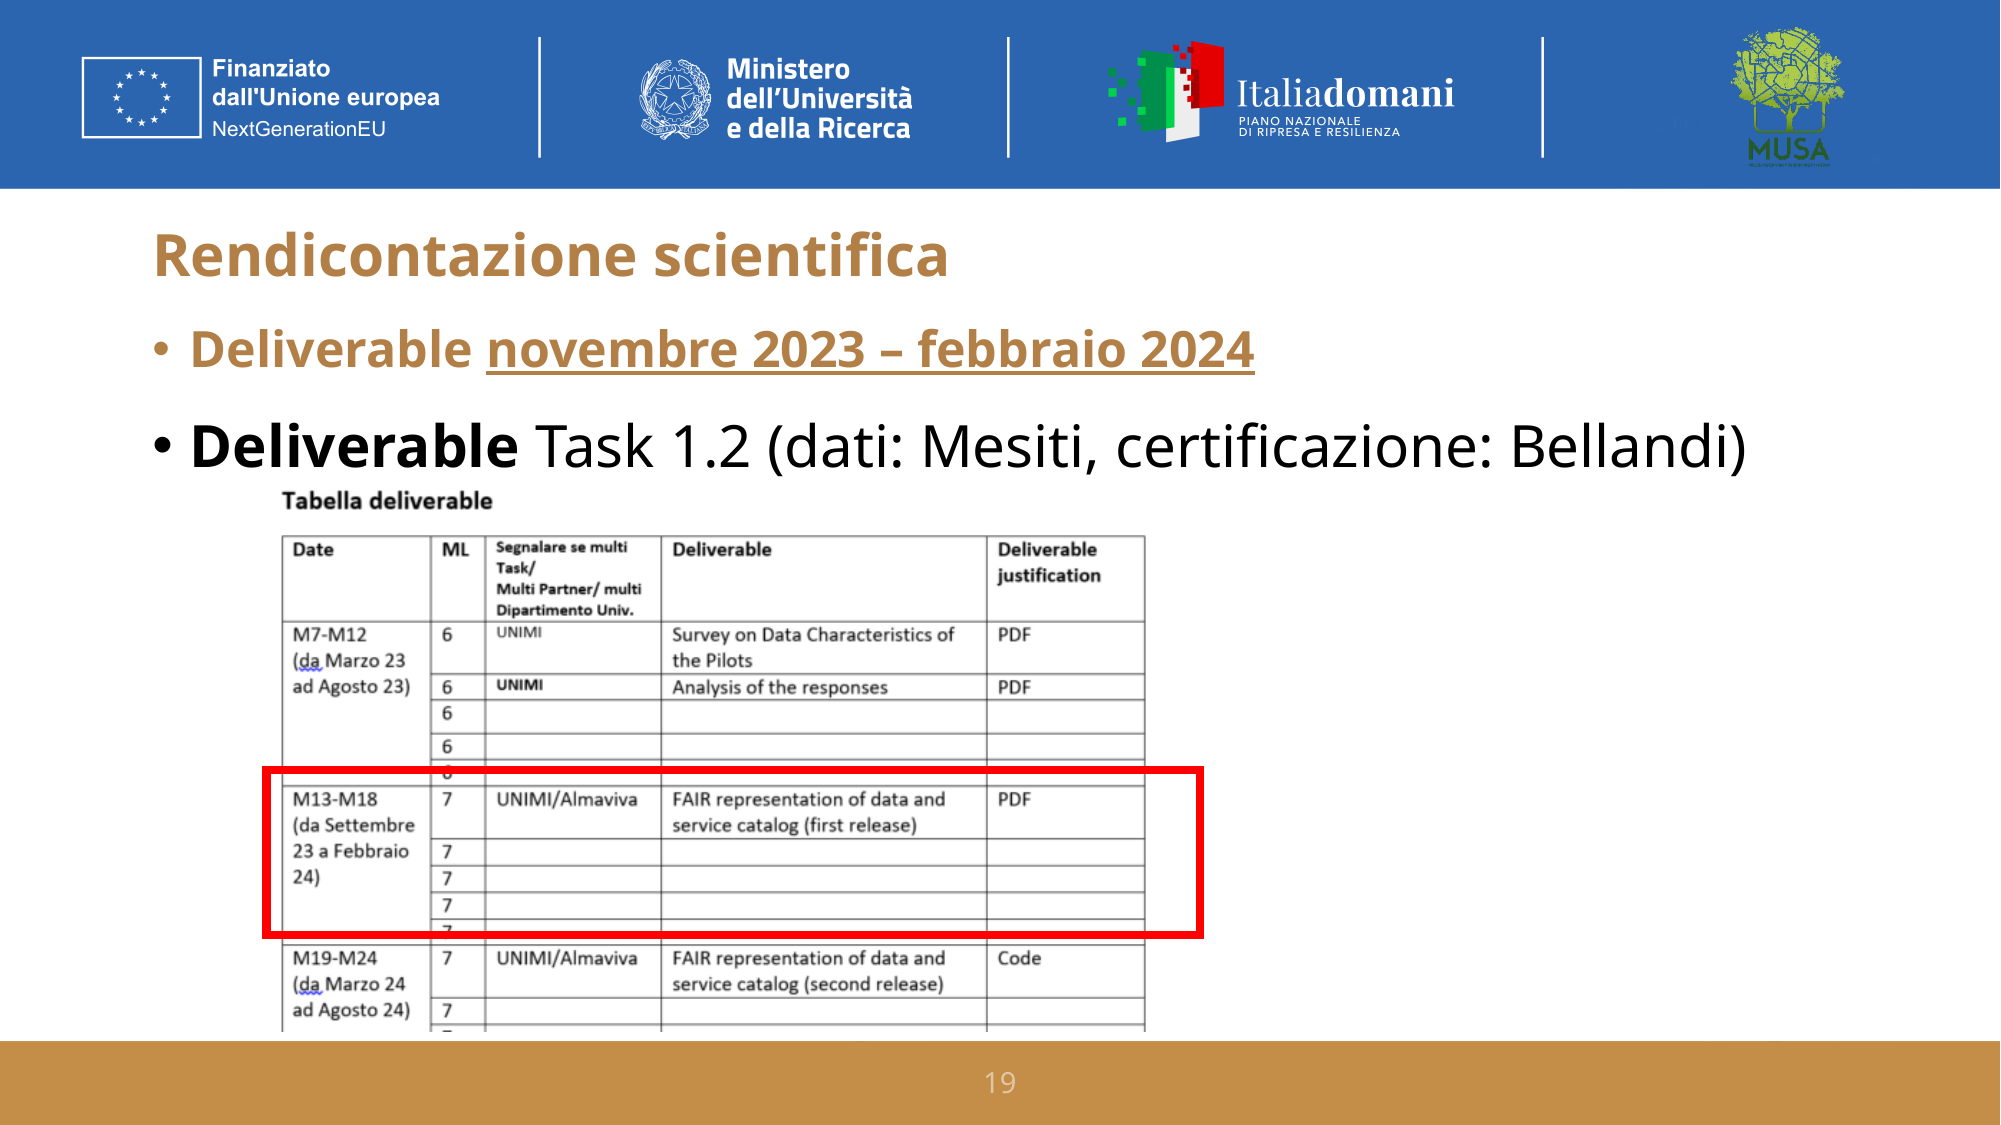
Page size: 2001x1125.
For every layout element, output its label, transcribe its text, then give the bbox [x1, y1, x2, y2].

list Deliverable novembre 2023 – febbraio 2024 [137, 316, 1863, 392]
text_box [1153, 769, 1201, 936]
slide_number 19 [774, 1054, 1225, 1115]
title Rendicontazione scientifica [137, 219, 1863, 309]
picture [0, 1041, 2000, 1125]
picture [266, 478, 1153, 1032]
picture [0, 0, 2000, 196]
list Deliverable Task 1.2 (dati: Mesiti, certificazione: Bellandi) [137, 409, 1863, 1014]
